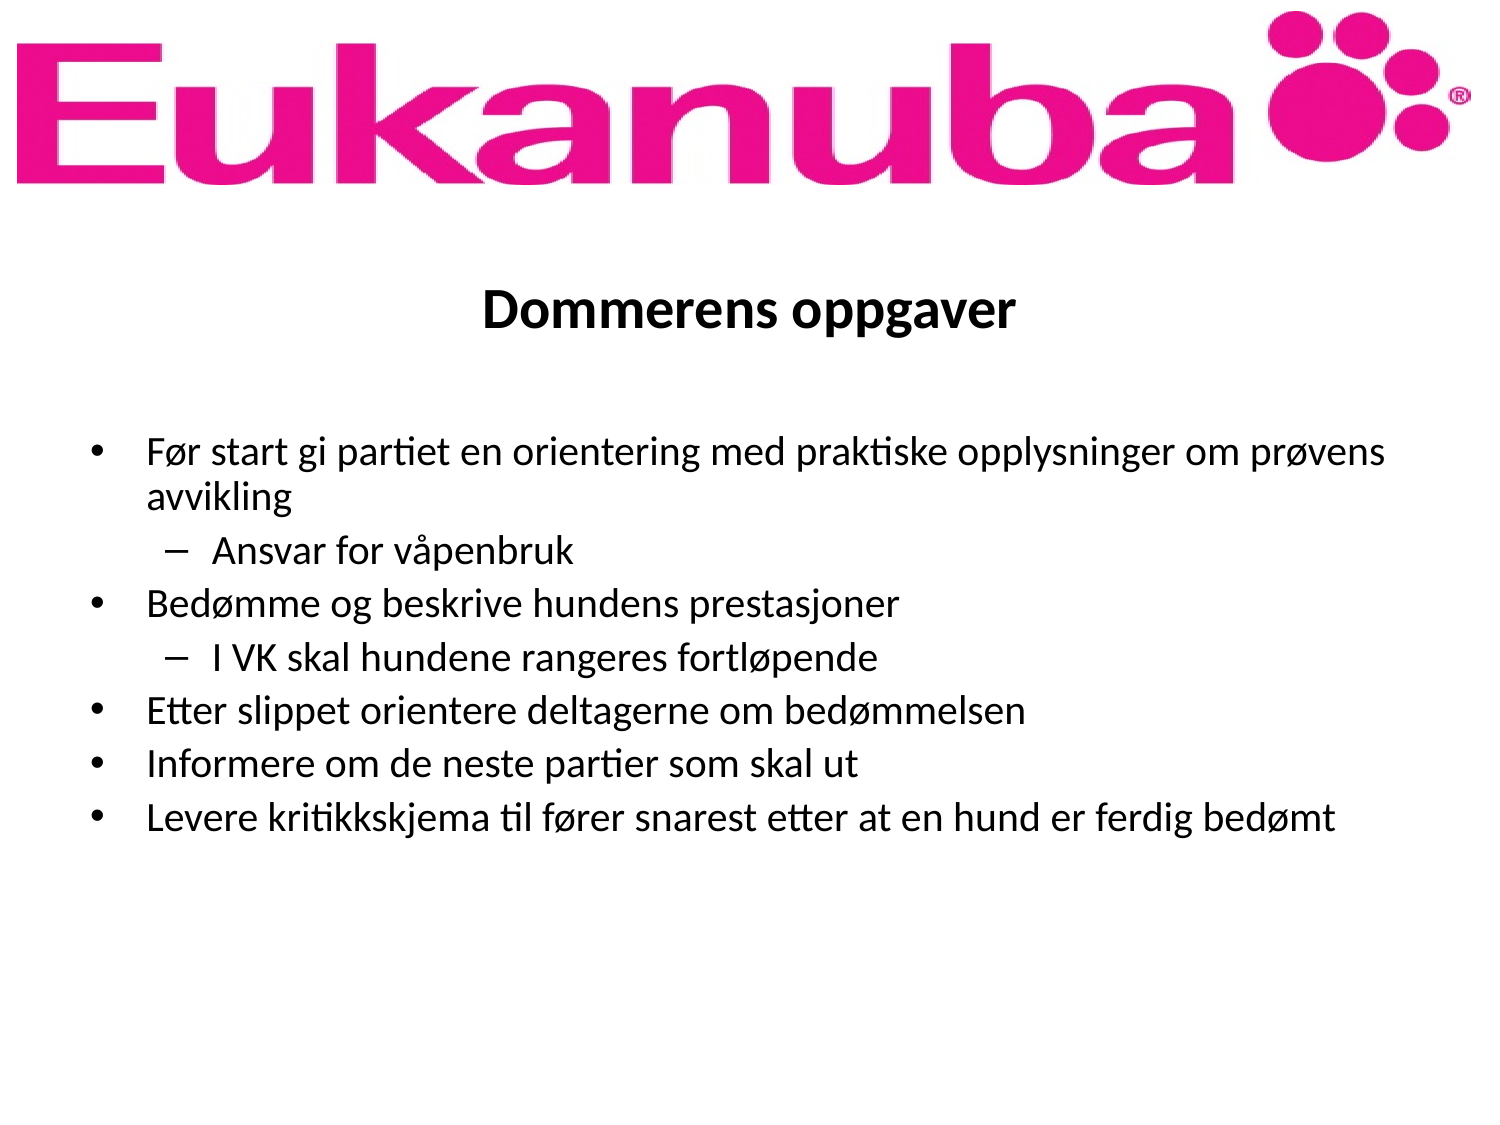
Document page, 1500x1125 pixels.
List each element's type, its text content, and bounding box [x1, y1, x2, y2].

list Dommerens oppgaver Før start gi partiet en orientering med praktiske opplysninger om prøvens avvikling Ansvar for våpenbruk Bedømme og beskrive hundens prestasjoner I VK skal hundene rangeres fortløpende Etter slippet orientere deltagerne om bedømmelsen Informere om de neste partier som skal ut Levere kritikkskjema til fører snarest etter at en hund er ferdig bedømt [75, 262, 1425, 1005]
picture [17, 11, 1471, 185]
